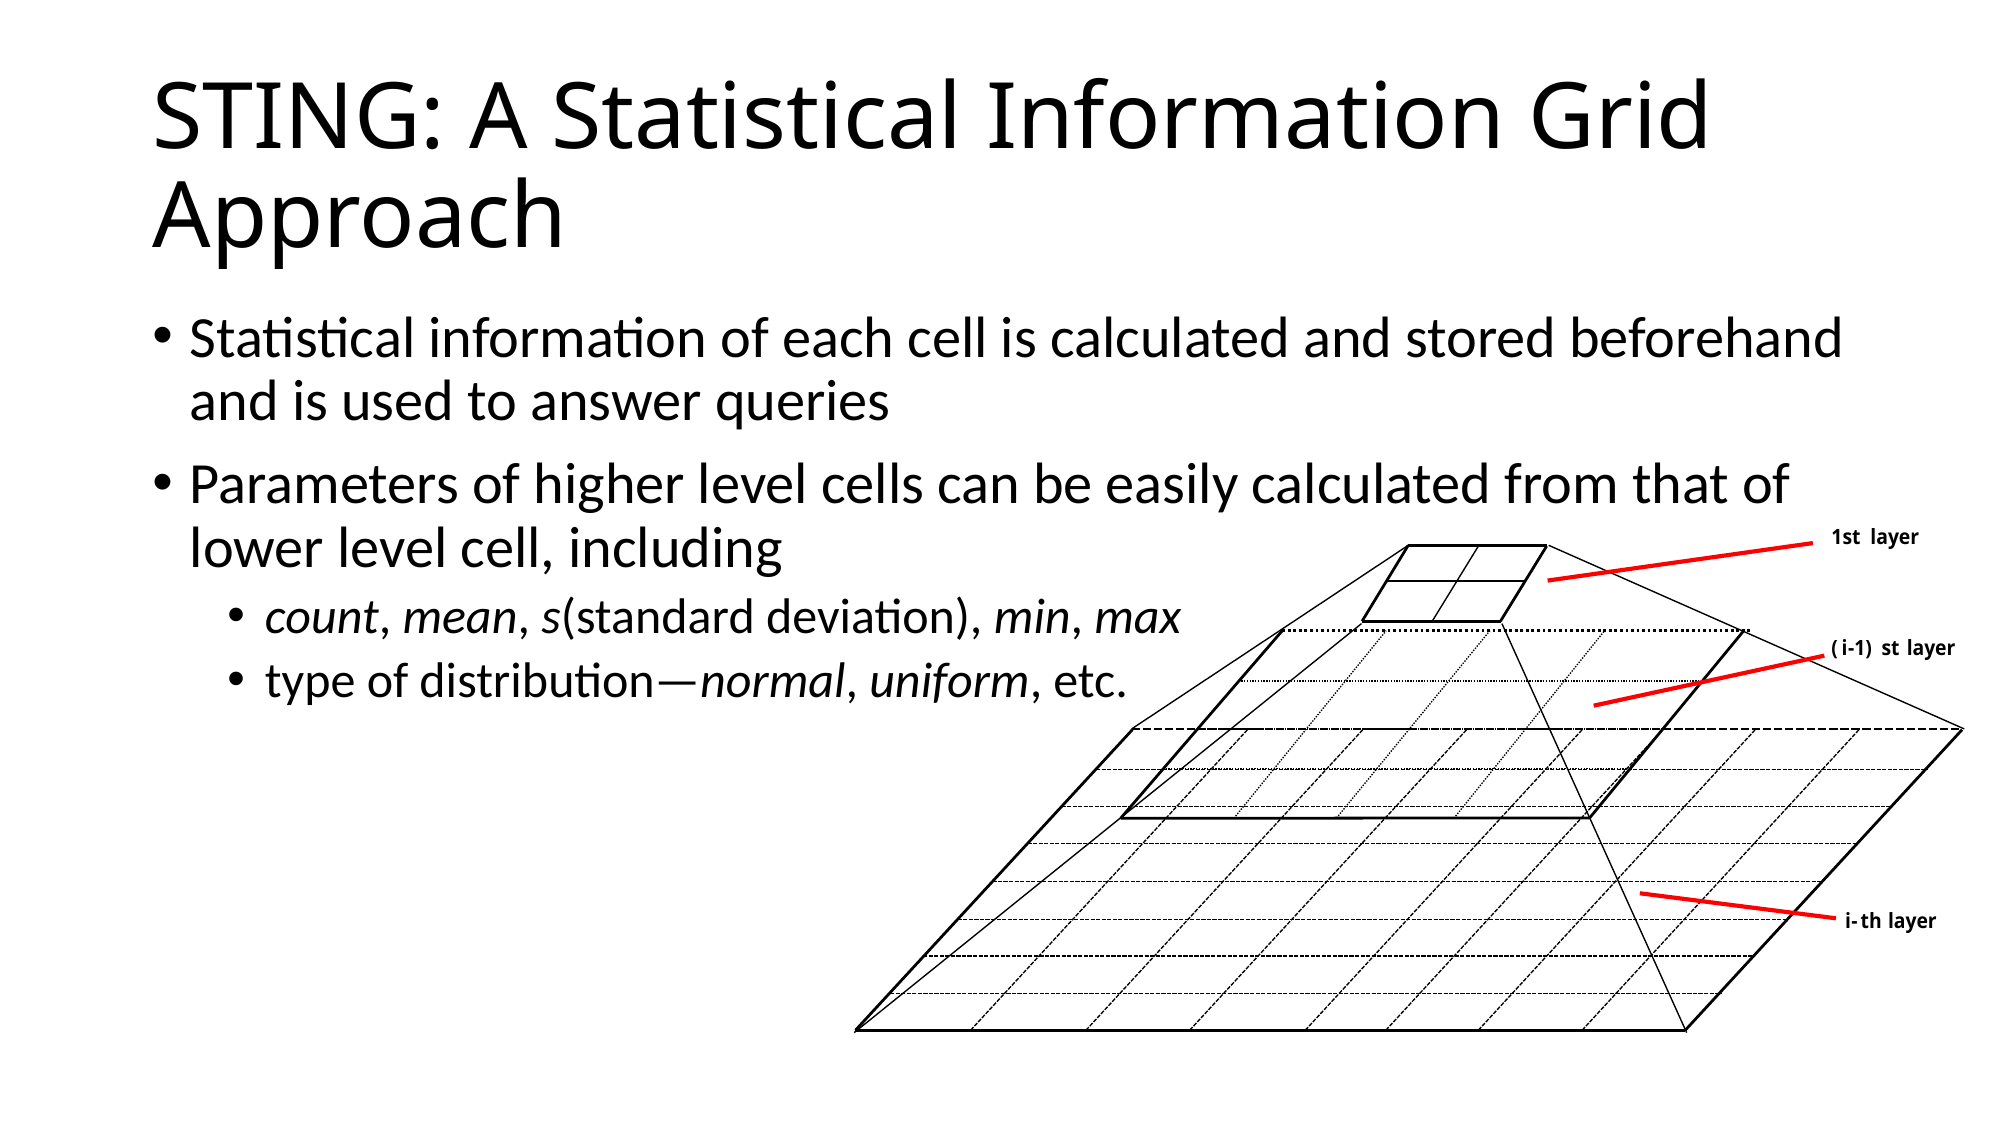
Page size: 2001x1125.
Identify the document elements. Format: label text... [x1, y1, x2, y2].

text_box [86, 450, 963, 1090]
list Statistical information of each cell is calculated and stored beforehand and is used to answer queries Parameters of higher level cells can be easily calculated from that of lower level cell, including count, mean, s(standard deviation), min, max type of distribution—normal, uniform, etc. [137, 299, 1863, 1014]
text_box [846, 515, 2000, 1044]
title STING: A Statistical Information Grid Approach [137, 59, 1863, 278]
